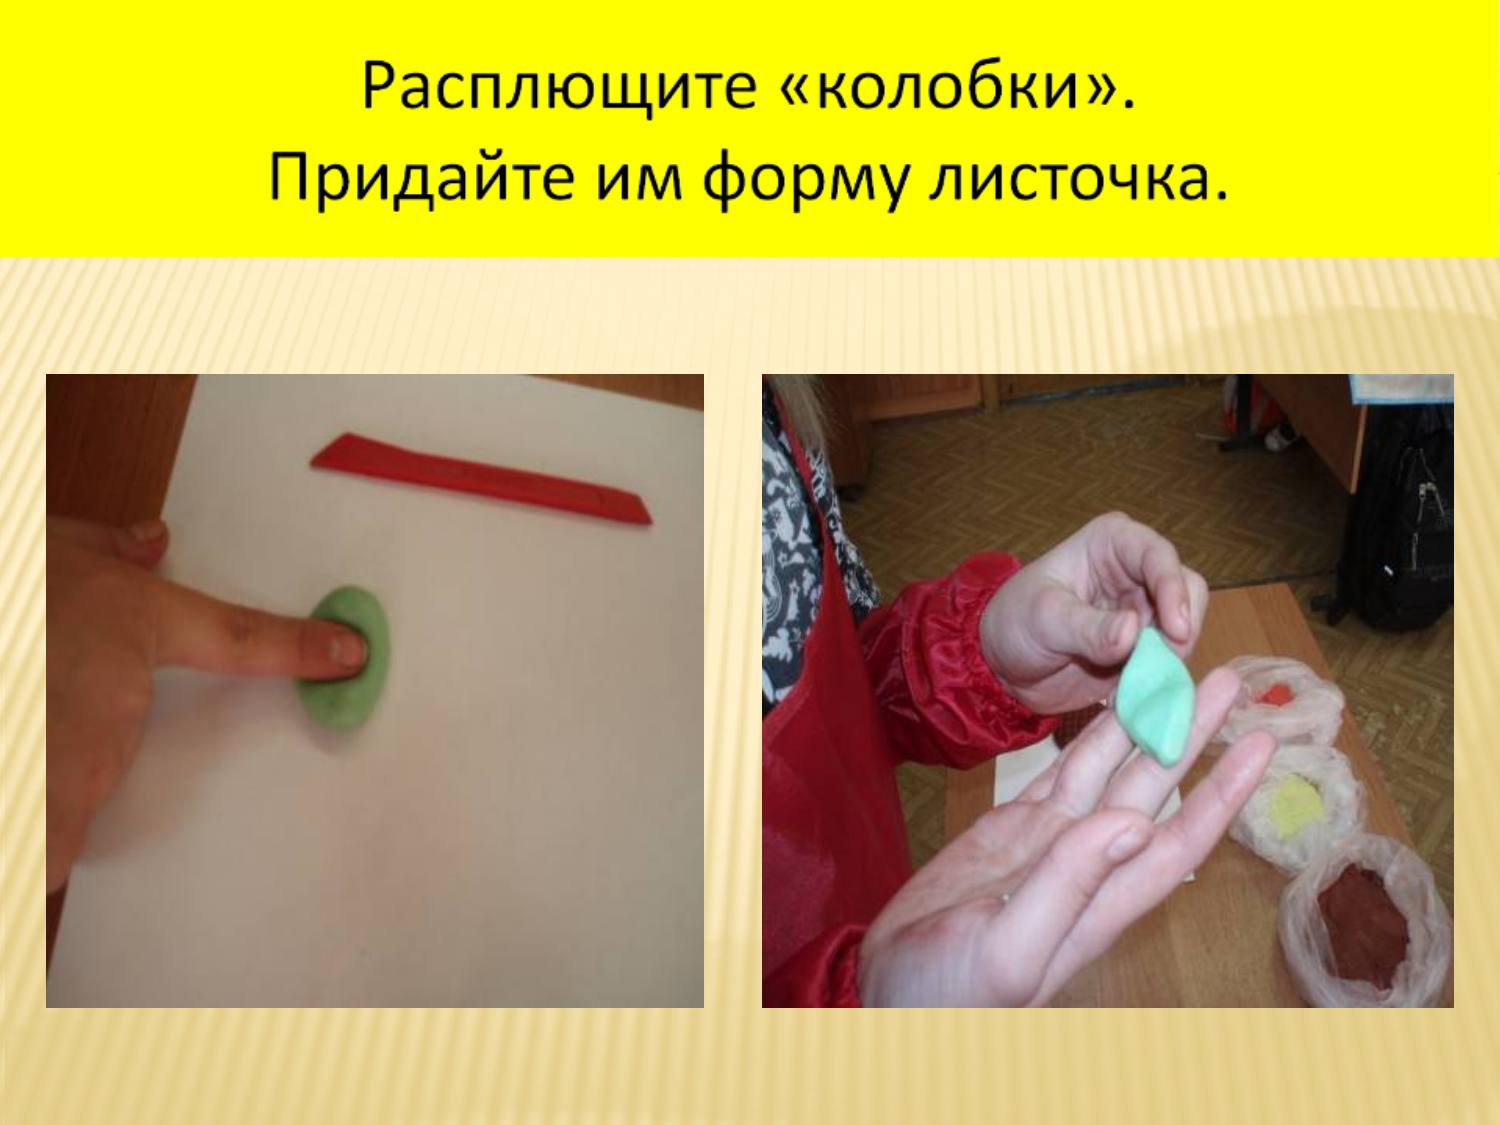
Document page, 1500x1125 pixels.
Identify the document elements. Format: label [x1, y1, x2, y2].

list [46, 374, 704, 1008]
title [0, 0, 1500, 260]
list [762, 374, 1454, 1008]
